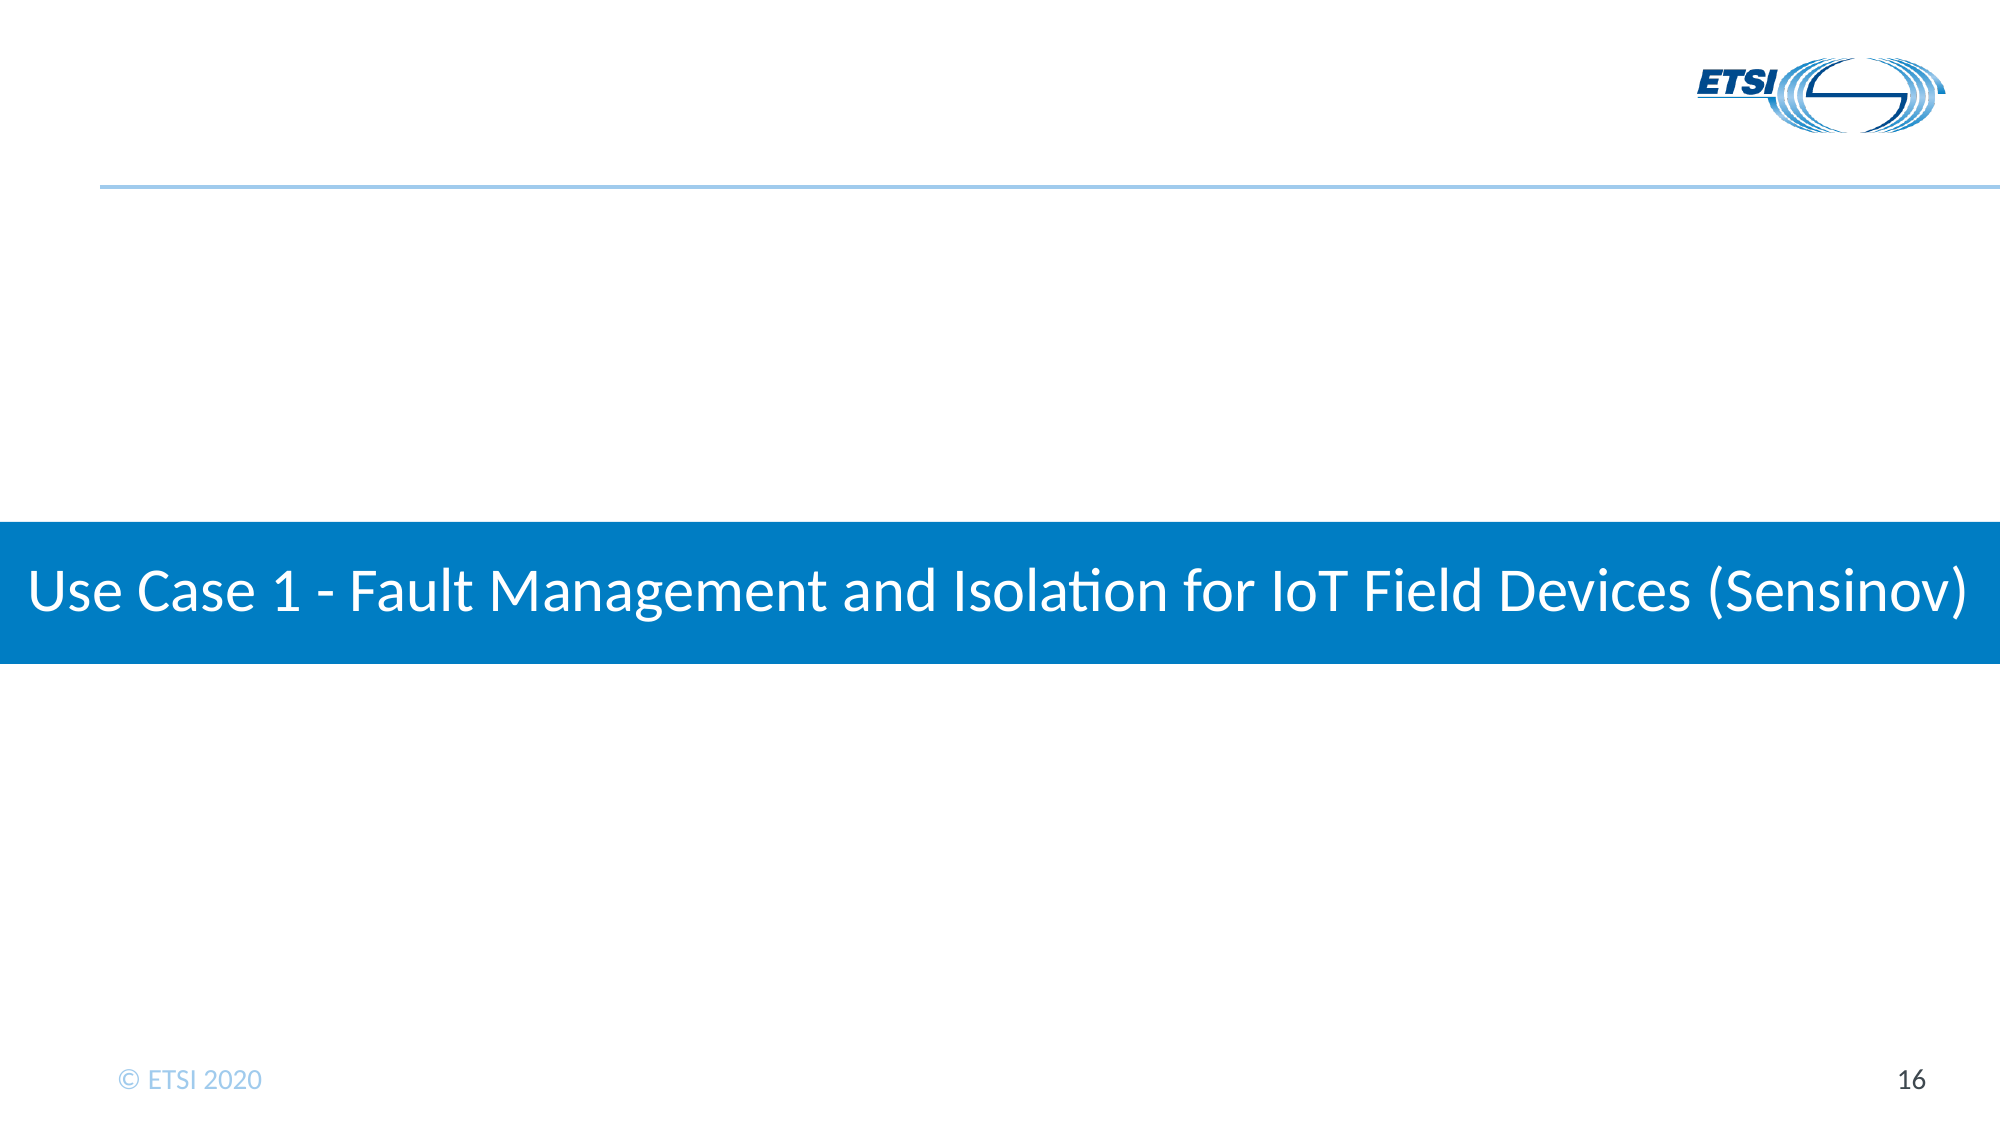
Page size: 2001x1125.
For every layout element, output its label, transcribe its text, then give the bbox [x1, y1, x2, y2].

picture [1697, 58, 1946, 138]
title Use Case 1 - Fault Management and Isolation for IoT Field Devices (Sensinov) [0, 521, 2000, 664]
